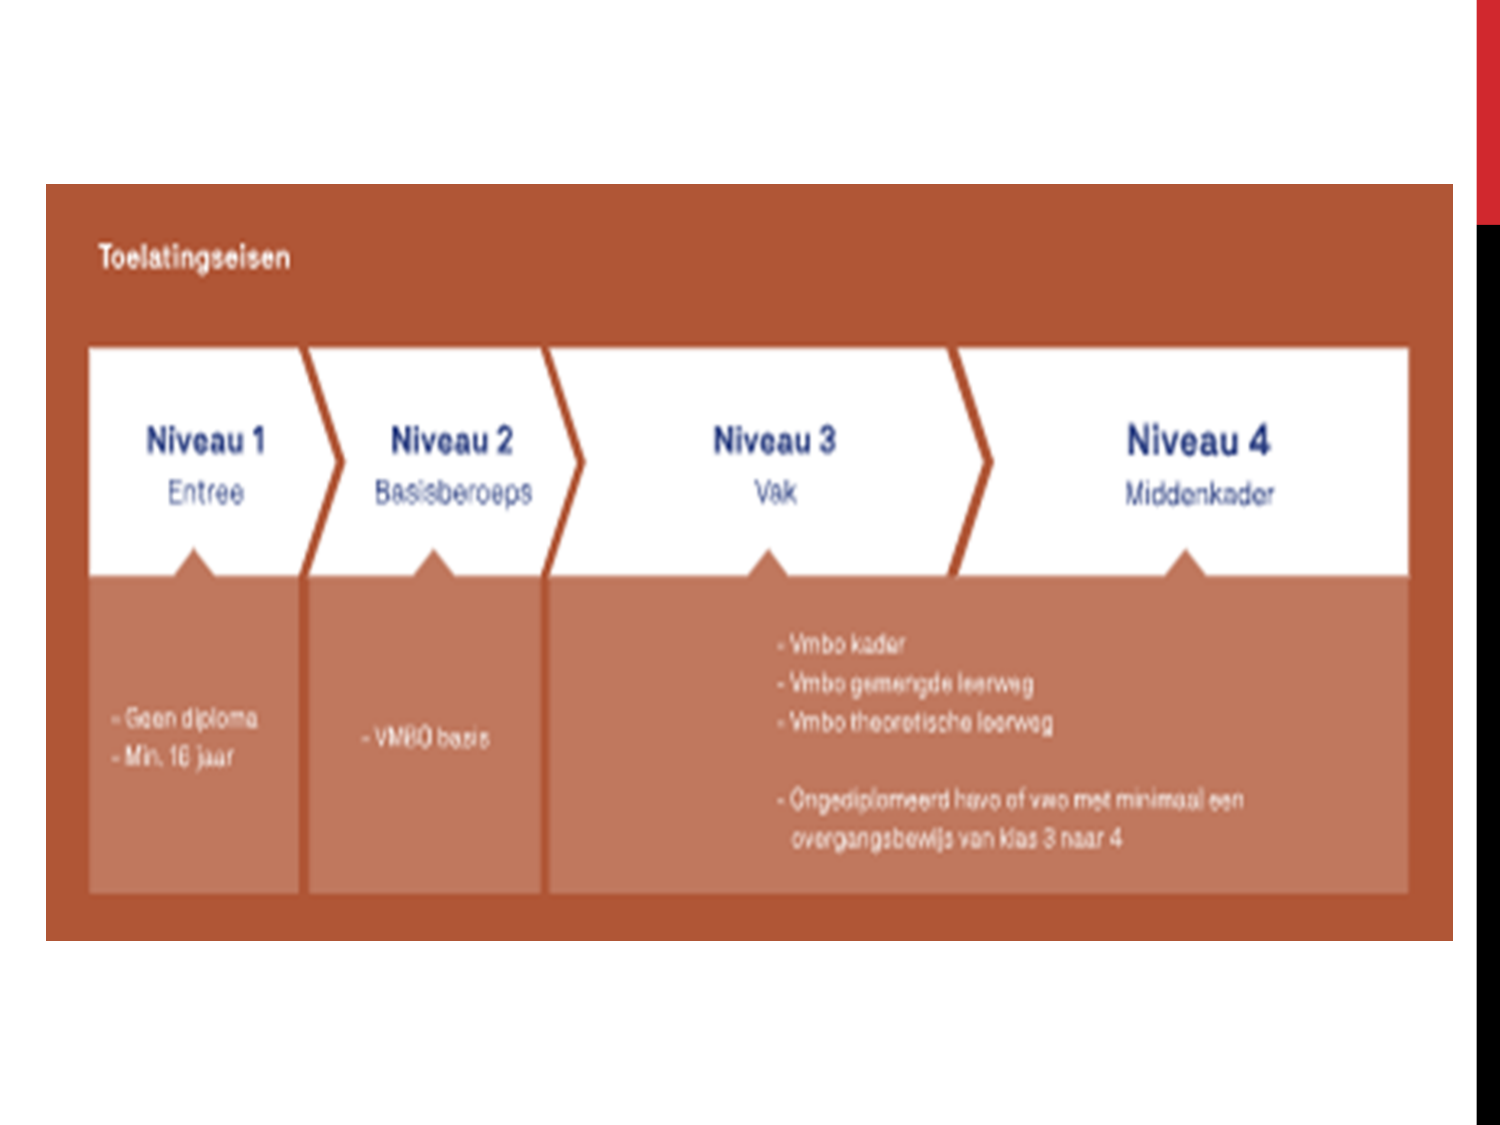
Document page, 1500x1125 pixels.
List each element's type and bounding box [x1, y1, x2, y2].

picture [46, 183, 1454, 942]
